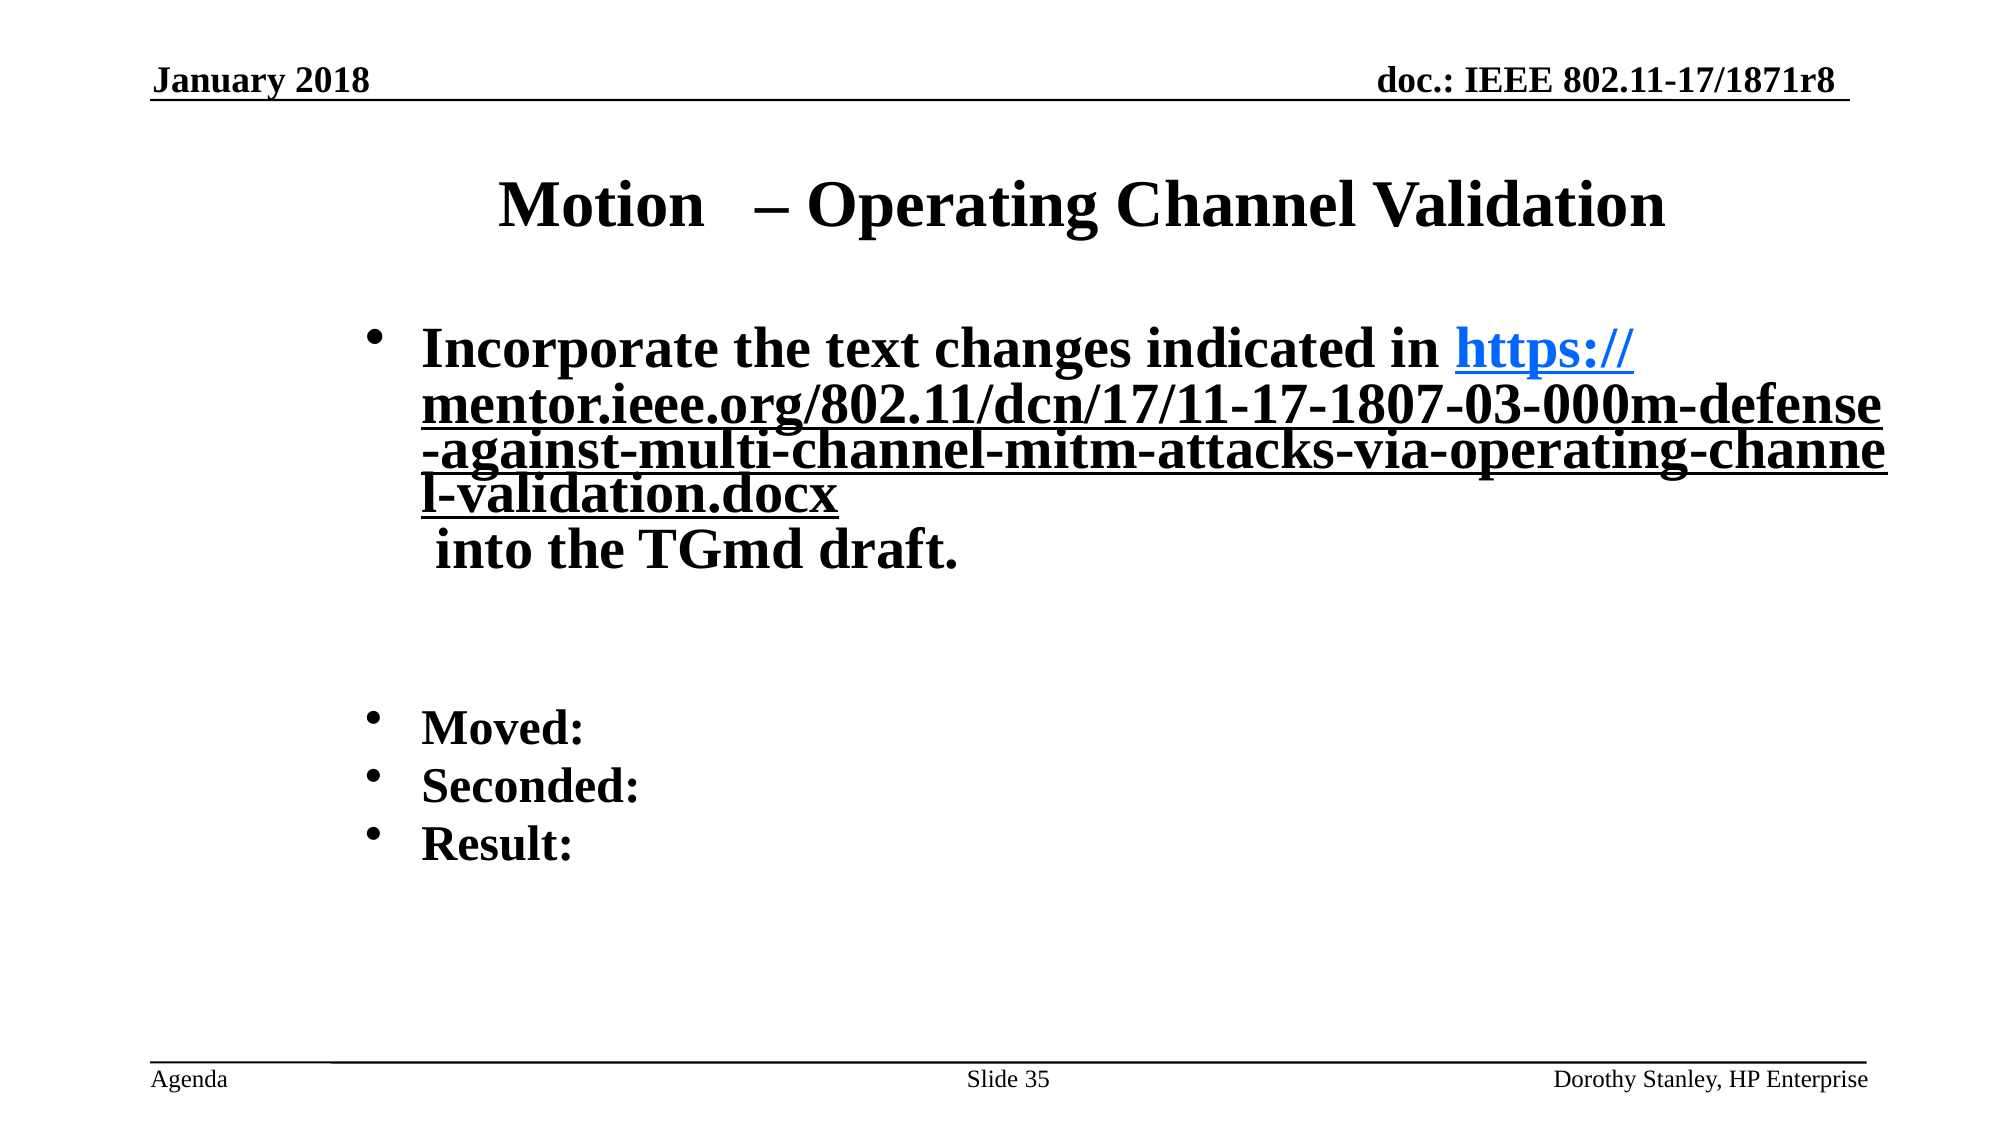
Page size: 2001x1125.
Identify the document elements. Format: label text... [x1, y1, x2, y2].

text_box Motion – Operating Channel Validation [275, 112, 1891, 288]
footer Dorothy Stanley, HP Enterprise [1549, 1088, 1869, 1093]
text_box Incorporate the text changes indicated in https://mentor.ieee.org/802.11/dcn/17/11-17-1807-03-000m-defense-against-multi-channel-mitm-attacks-via-operating-channel-validation.docx into the TGmd draft. Moved: Seconded: Result: [350, 314, 1903, 1088]
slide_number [152, 54, 567, 100]
slide_number Slide 35 [964, 1088, 1053, 1093]
